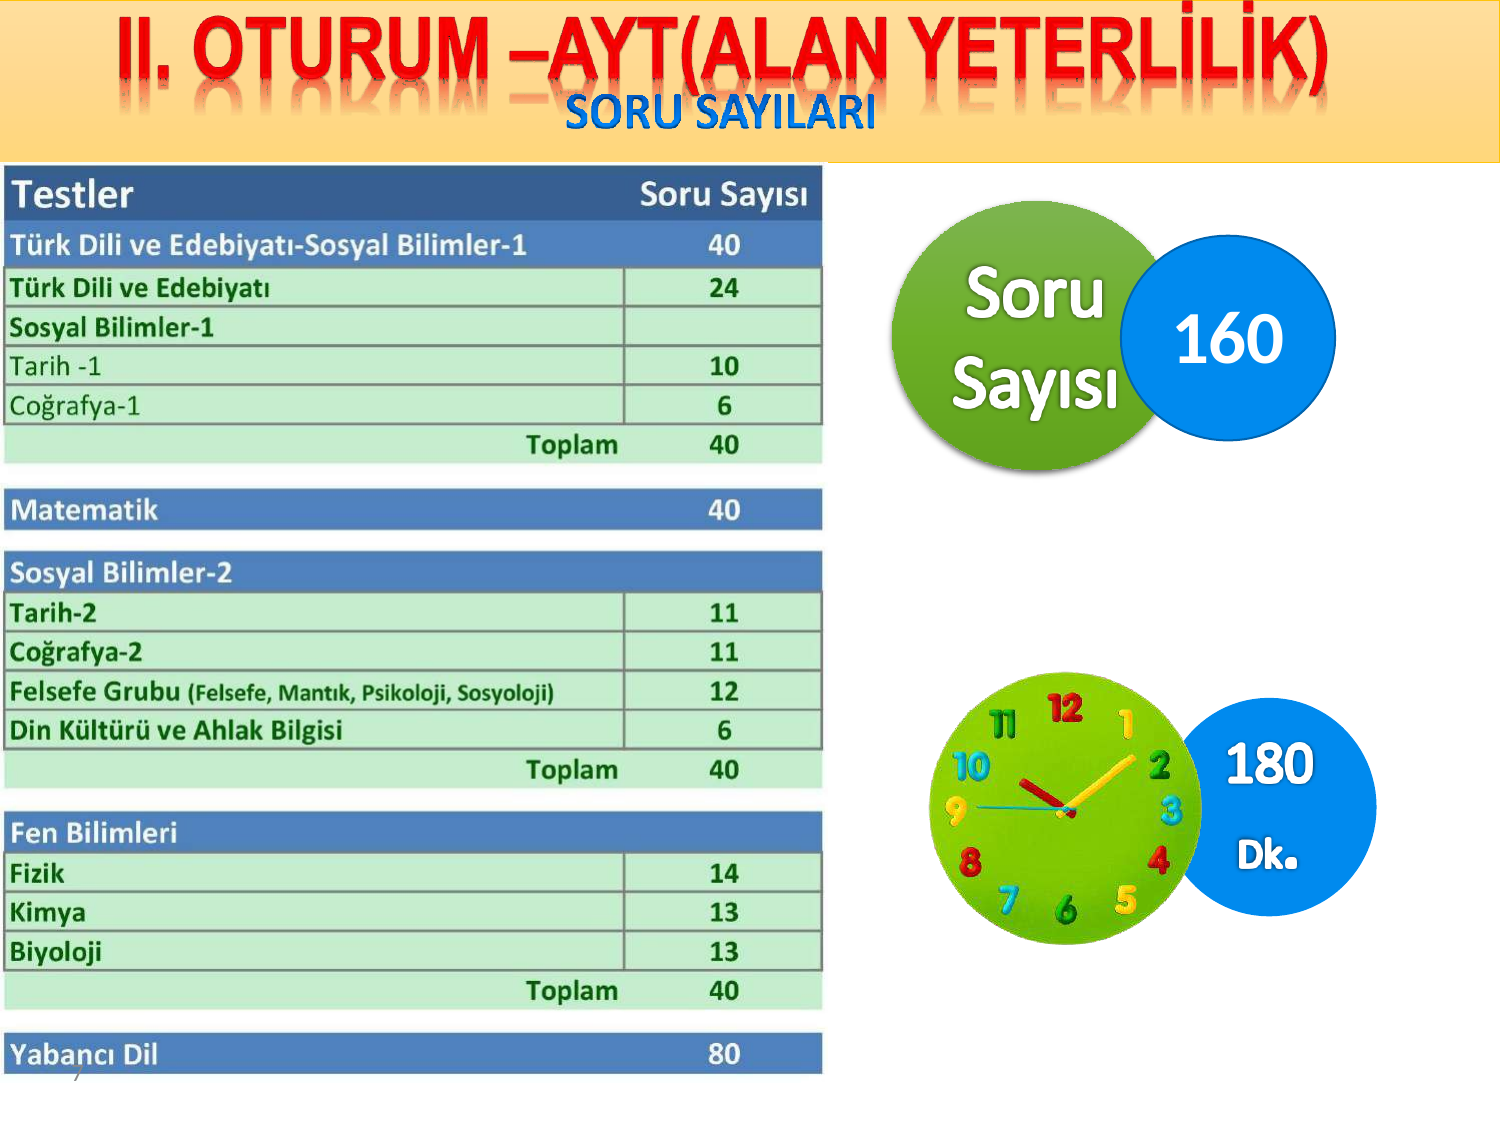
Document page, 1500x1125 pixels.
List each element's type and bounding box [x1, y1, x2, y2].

text_box [0, 0, 1500, 1084]
